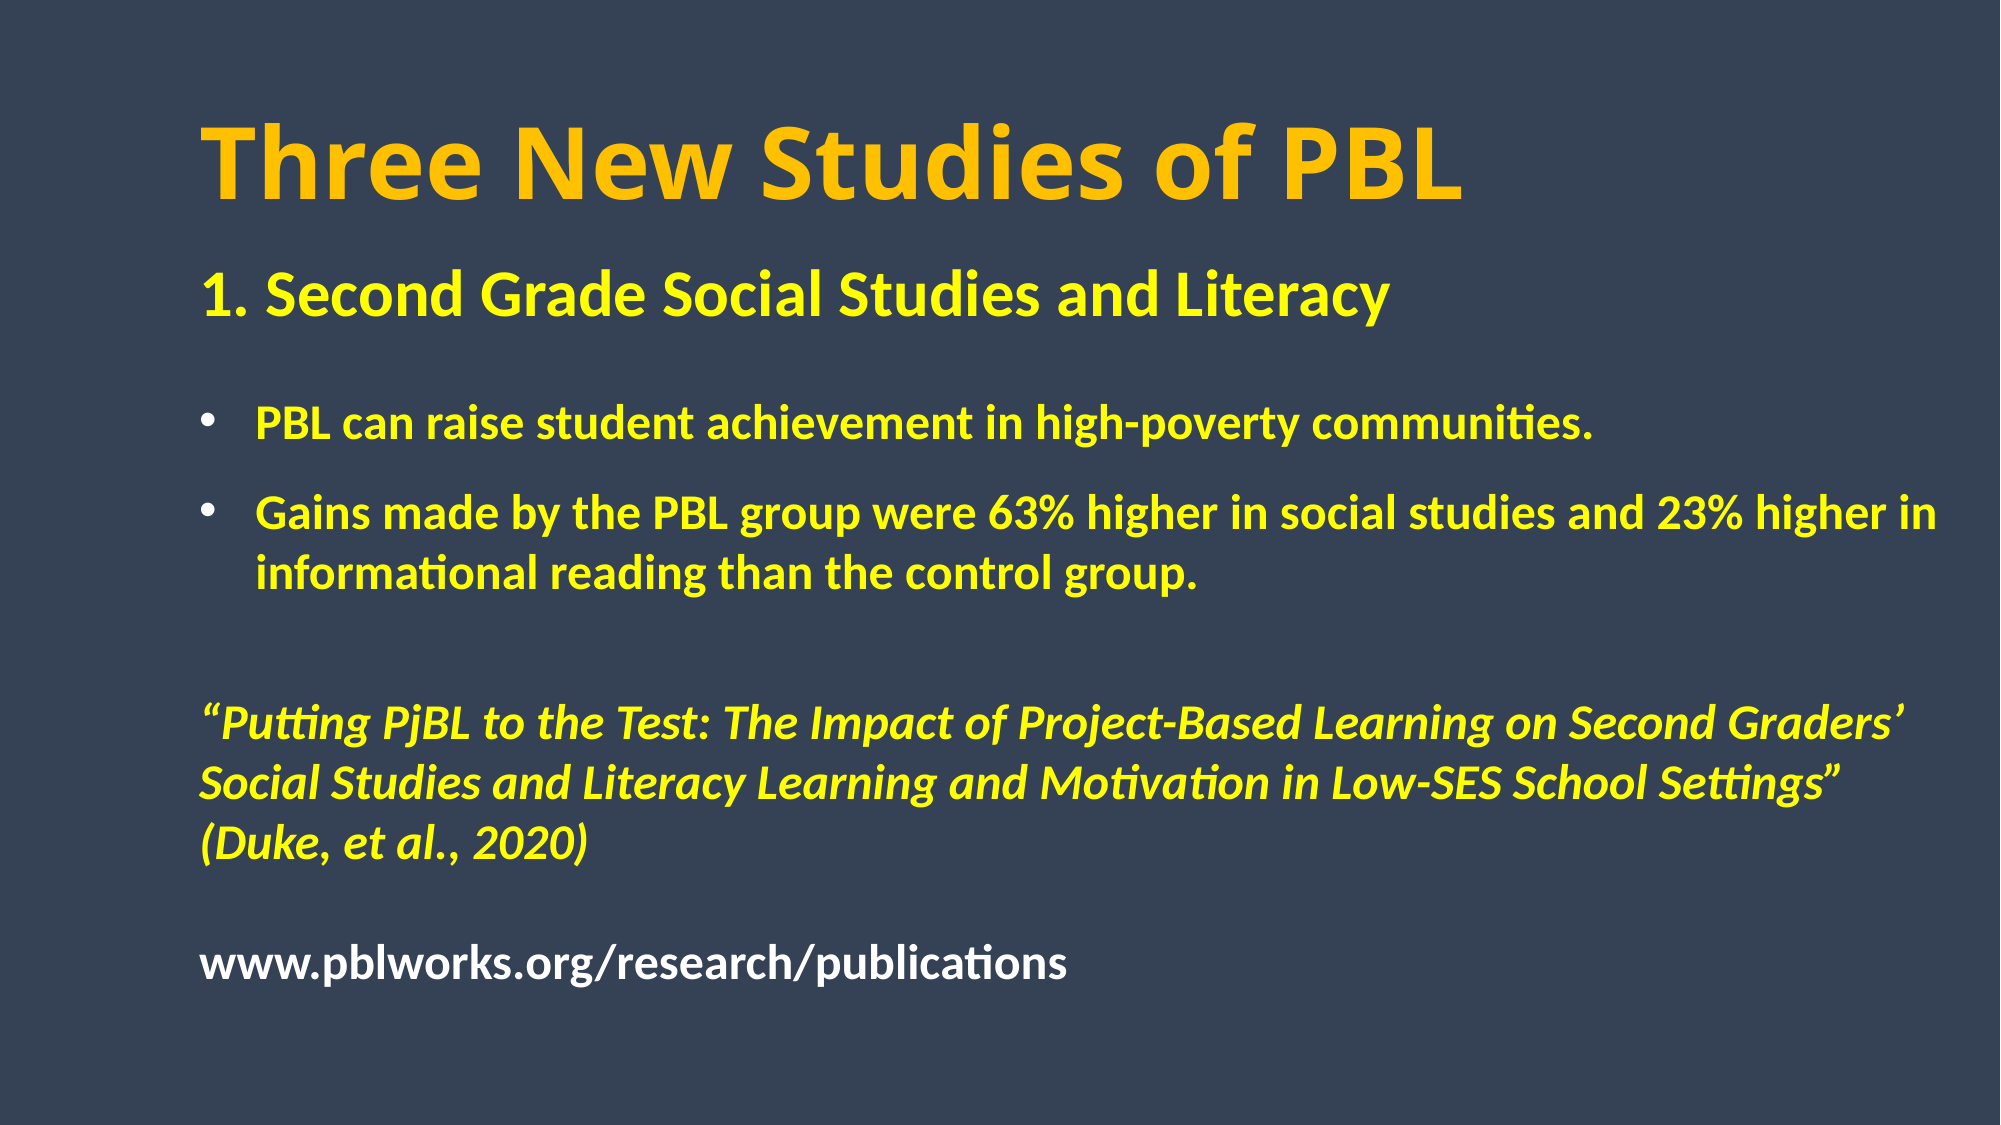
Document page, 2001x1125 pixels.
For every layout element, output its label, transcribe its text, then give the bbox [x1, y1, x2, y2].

text_box Three New Studies of PBL 1. Second Grade Social Studies and Literacy PBL can raise student achievement in high-poverty communities. Gains made by the PBL group were 63% higher in social studies and 23% higher in informational reading than the control group. “Putting PjBL to the Test: The Impact of Project-Based Learning on Second Graders’ Social Studies and Literacy Learning and Motivation in Low-SES School Settings” (Duke, et al., 2020) www.pblworks.org/research/publications [46, 99, 1954, 1026]
